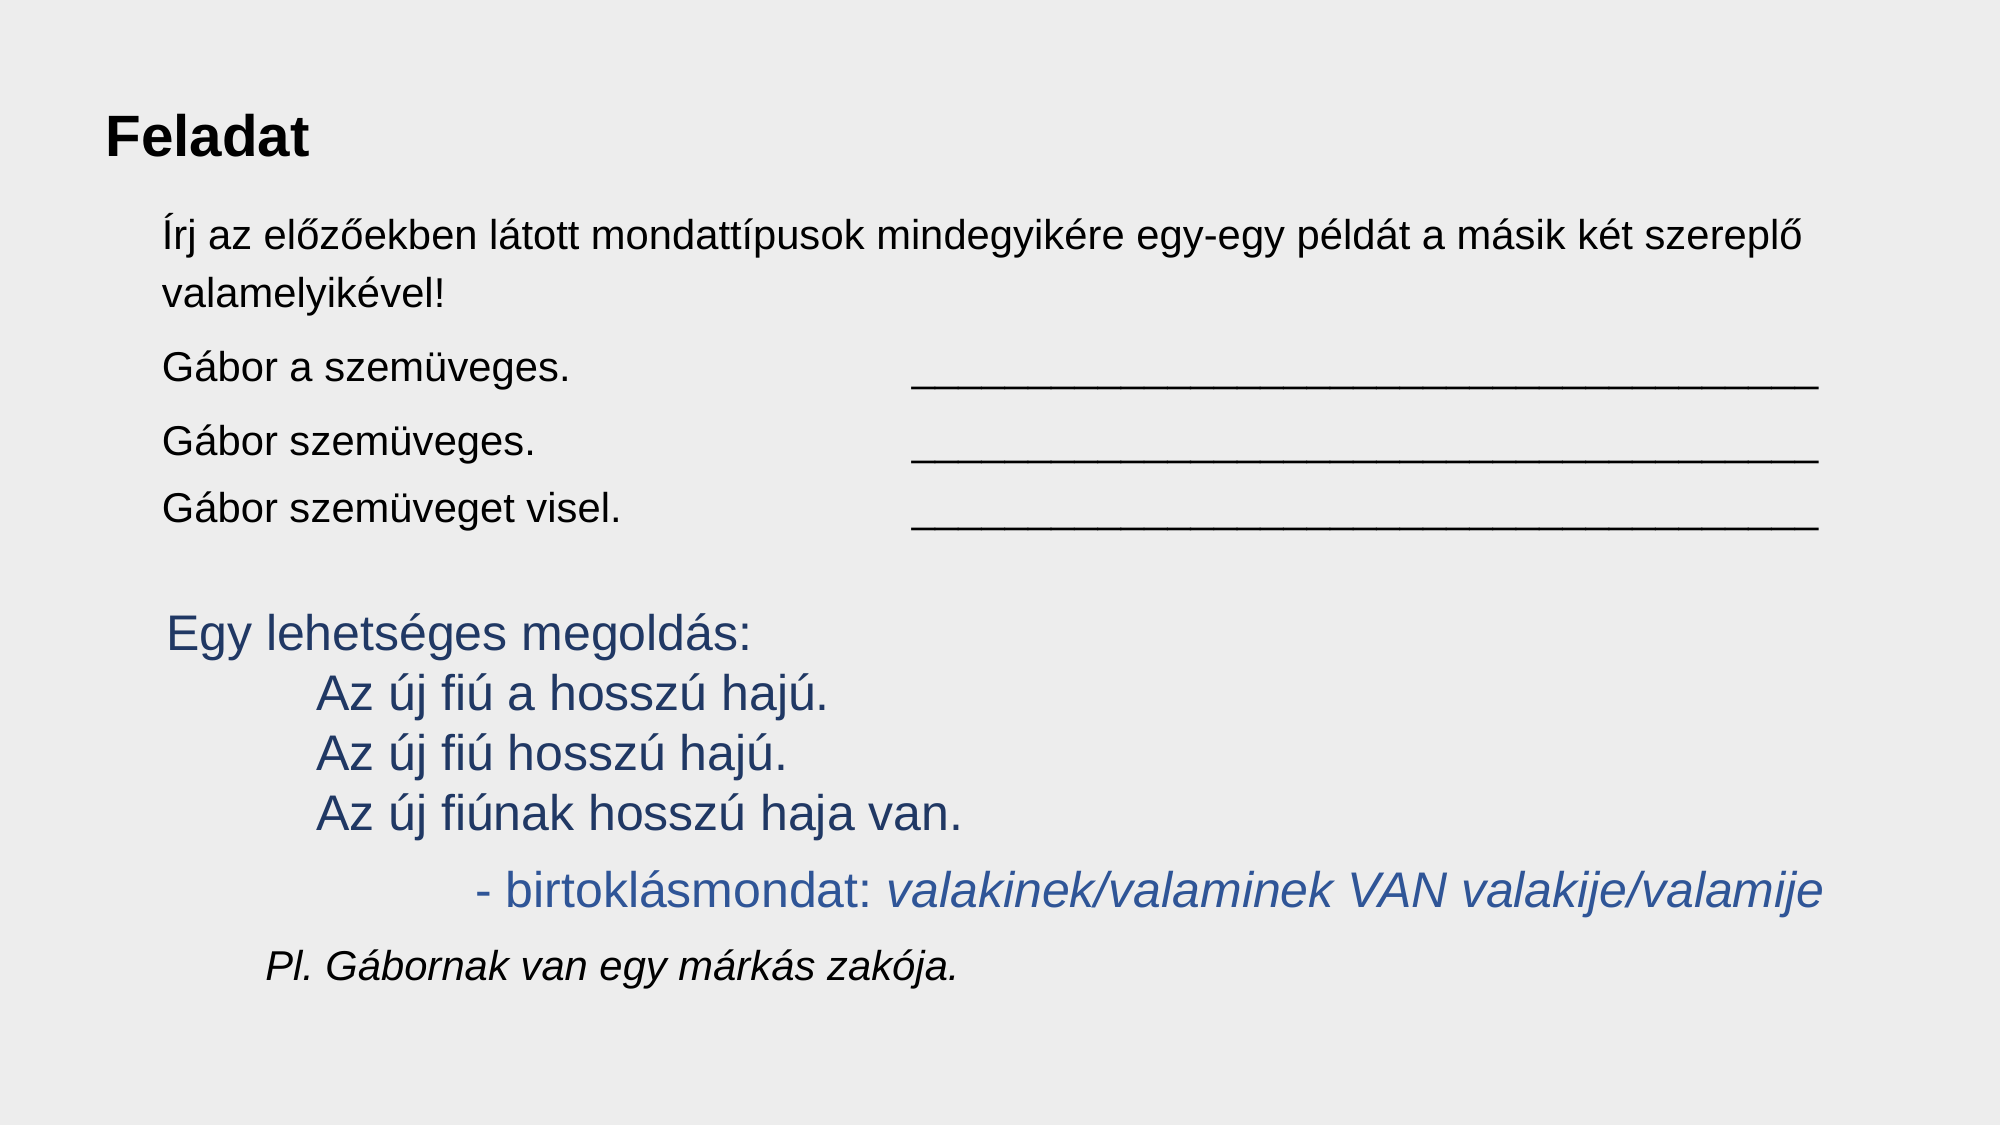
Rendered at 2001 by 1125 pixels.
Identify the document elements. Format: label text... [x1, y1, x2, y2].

text_box Egy lehetséges megoldás: Az új fiú a hosszú hajú. Az új fiú hosszú hajú. Az új fiúnak hosszú haja van. [151, 592, 979, 848]
text_box - birtoklásmondat: valakinek/valaminek VAN valakije/valamije [460, 849, 1840, 925]
text_box Pl. Gábornak van egy márkás zakója. [250, 931, 975, 997]
text_box Feladat [90, 90, 325, 176]
text_box Írj az előzőekben látott mondattípusok mindegyikére egy-egy példát a másik két szereplő valamelyikével! Gábor a szemüveges. _______________________________________ Gábor szemüveges. _______________________________________ Gábor szemüveget visel. _______________________________________ [147, 193, 1927, 539]
